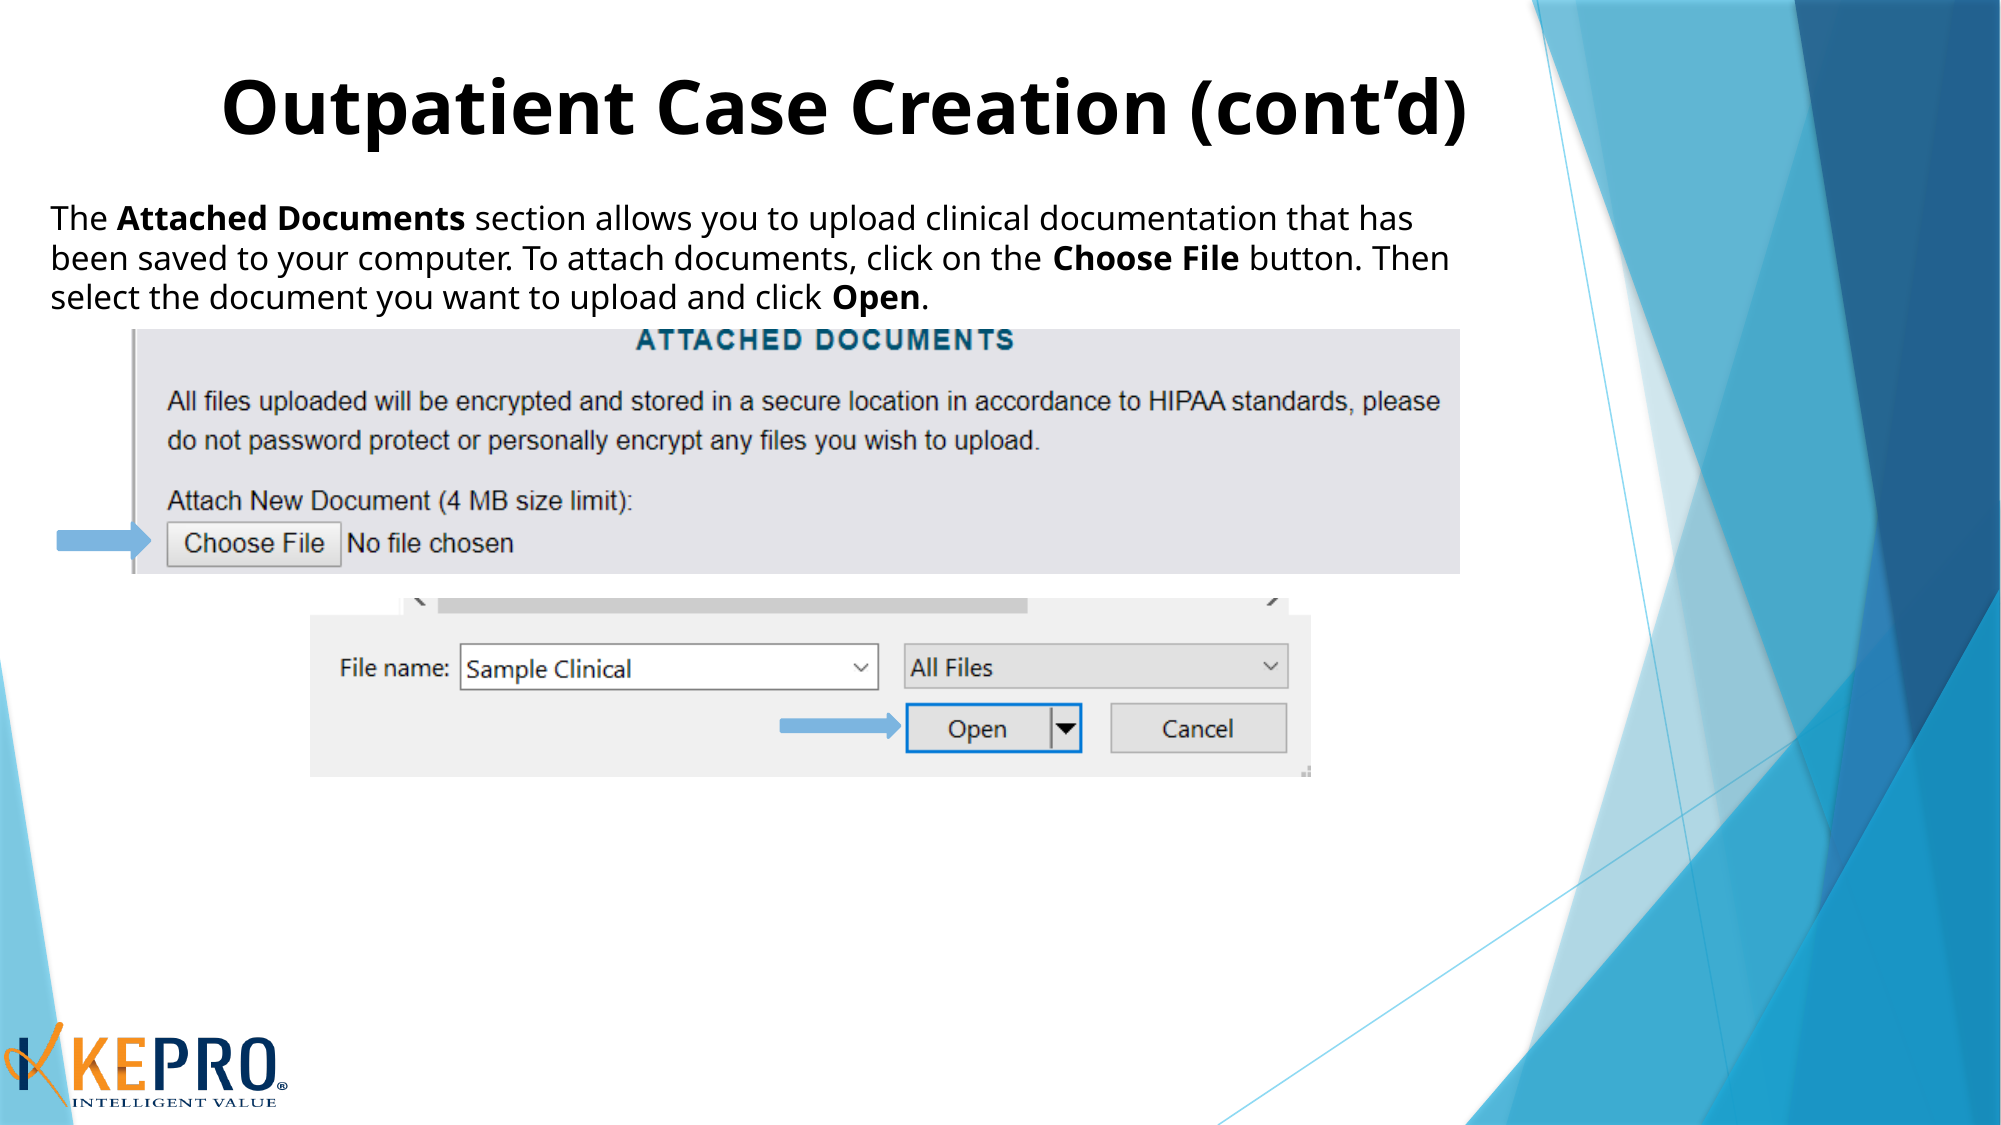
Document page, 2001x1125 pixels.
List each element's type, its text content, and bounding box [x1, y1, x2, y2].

list The Attached Documents section allows you to upload clinical documentation that has been saved to your computer. To attach documents, click on the Choose File button. Then select the document you want to upload and click Open. [35, 189, 1494, 940]
picture [960, 329, 968, 341]
title Outpatient Case Creation (cont’d) [168, 52, 1522, 190]
text_box [56, 530, 125, 552]
picture [842, 334, 854, 345]
picture [130, 329, 1460, 575]
picture [309, 598, 1311, 778]
picture [788, 334, 798, 345]
picture [3, 1021, 288, 1108]
